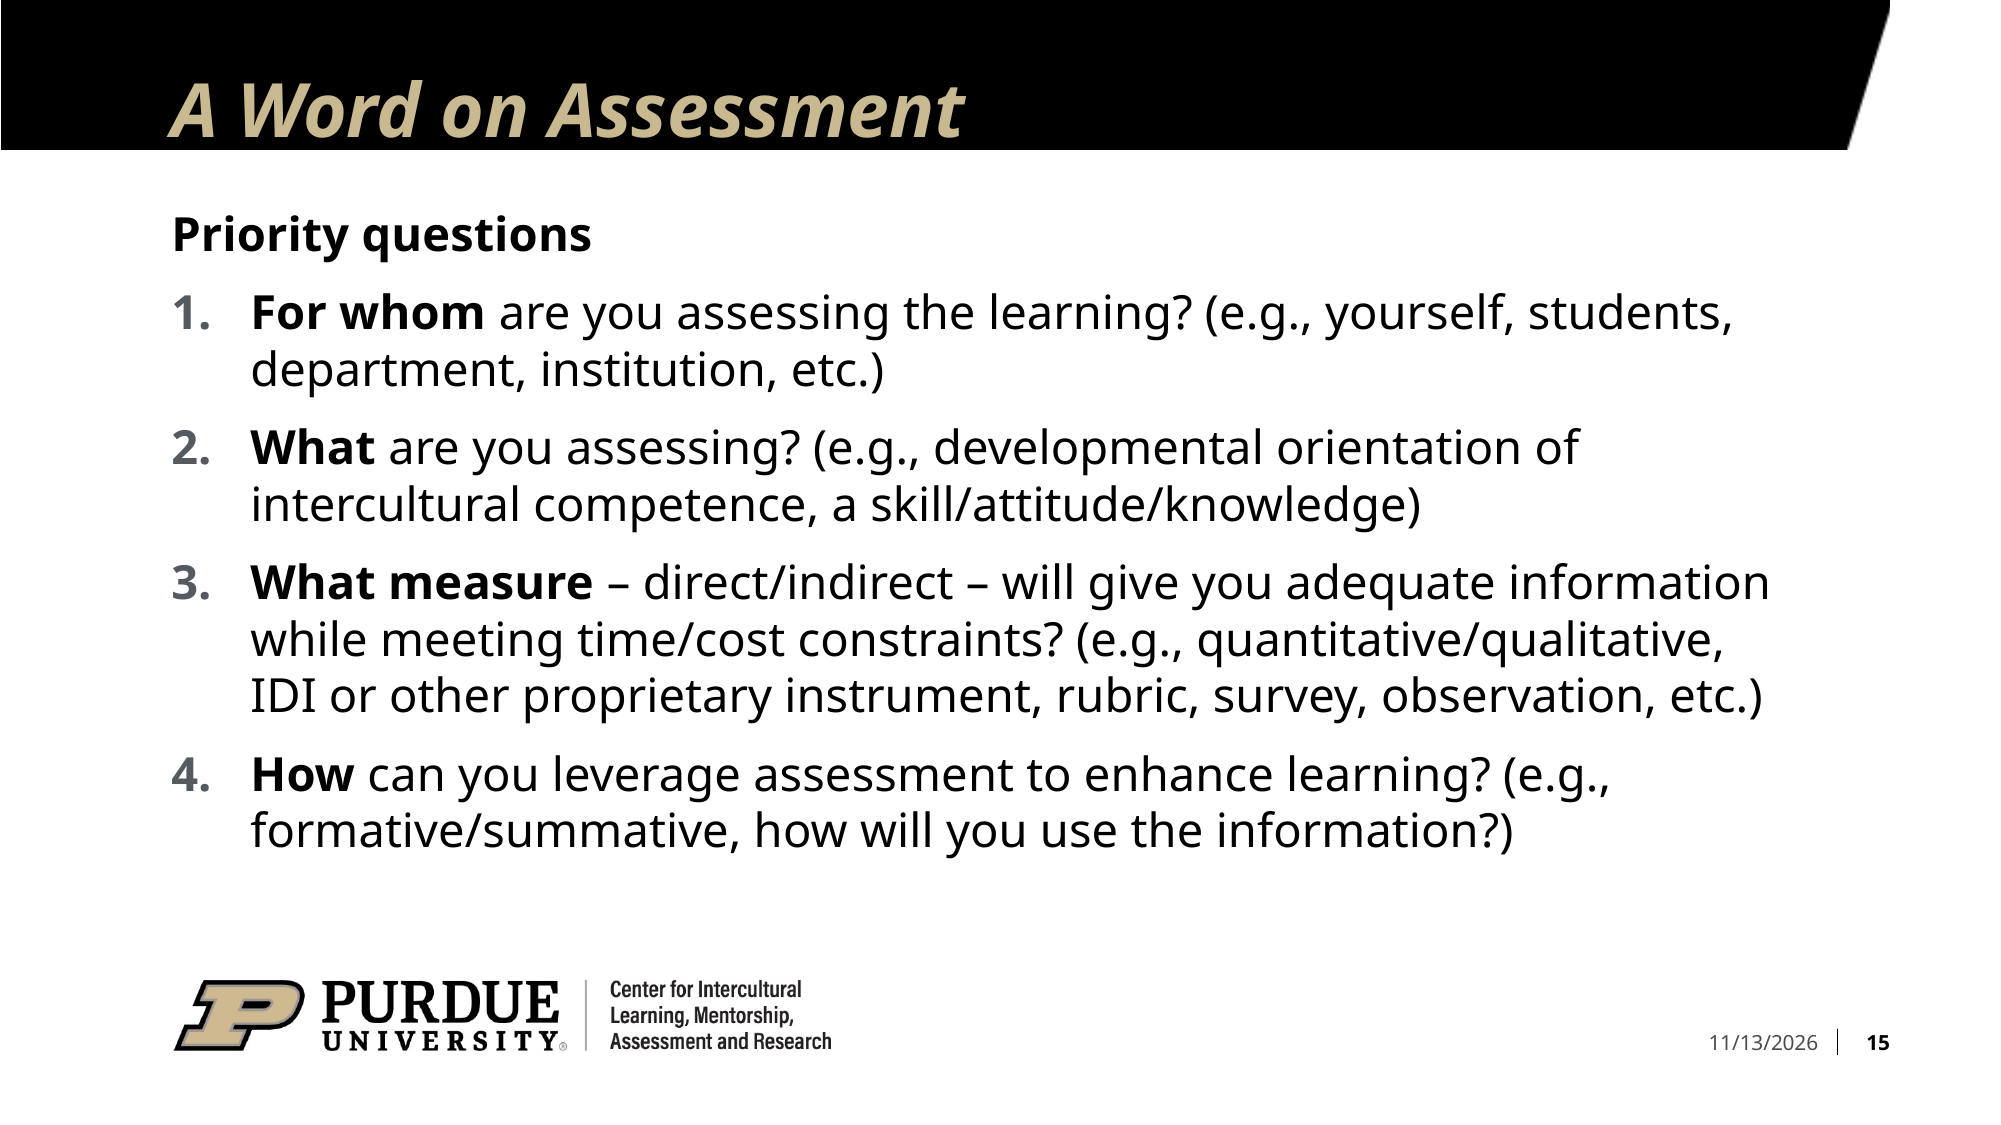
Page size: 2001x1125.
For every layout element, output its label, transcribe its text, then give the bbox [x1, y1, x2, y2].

title A Word on Assessment [168, 70, 1689, 158]
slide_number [1662, 1017, 1834, 1071]
slide_number 15 [1838, 1013, 1919, 1074]
list Priority questions For whom are you assessing the learning? (e.g., yourself, students, department, institution, etc.) What are you assessing? (e.g., developmental orientation of intercultural competence, a skill/attitude/knowledge) What measure – direct/indirect – will give you adequate information while meeting time/cost constraints? (e.g., quantitative/qualitative, IDI or other proprietary instrument, rubric, survey, observation, etc.) How can you leverage assessment to enhance learning? (e.g., formative/summative, how will you use the information?) [171, 204, 1789, 921]
picture [173, 976, 905, 1055]
